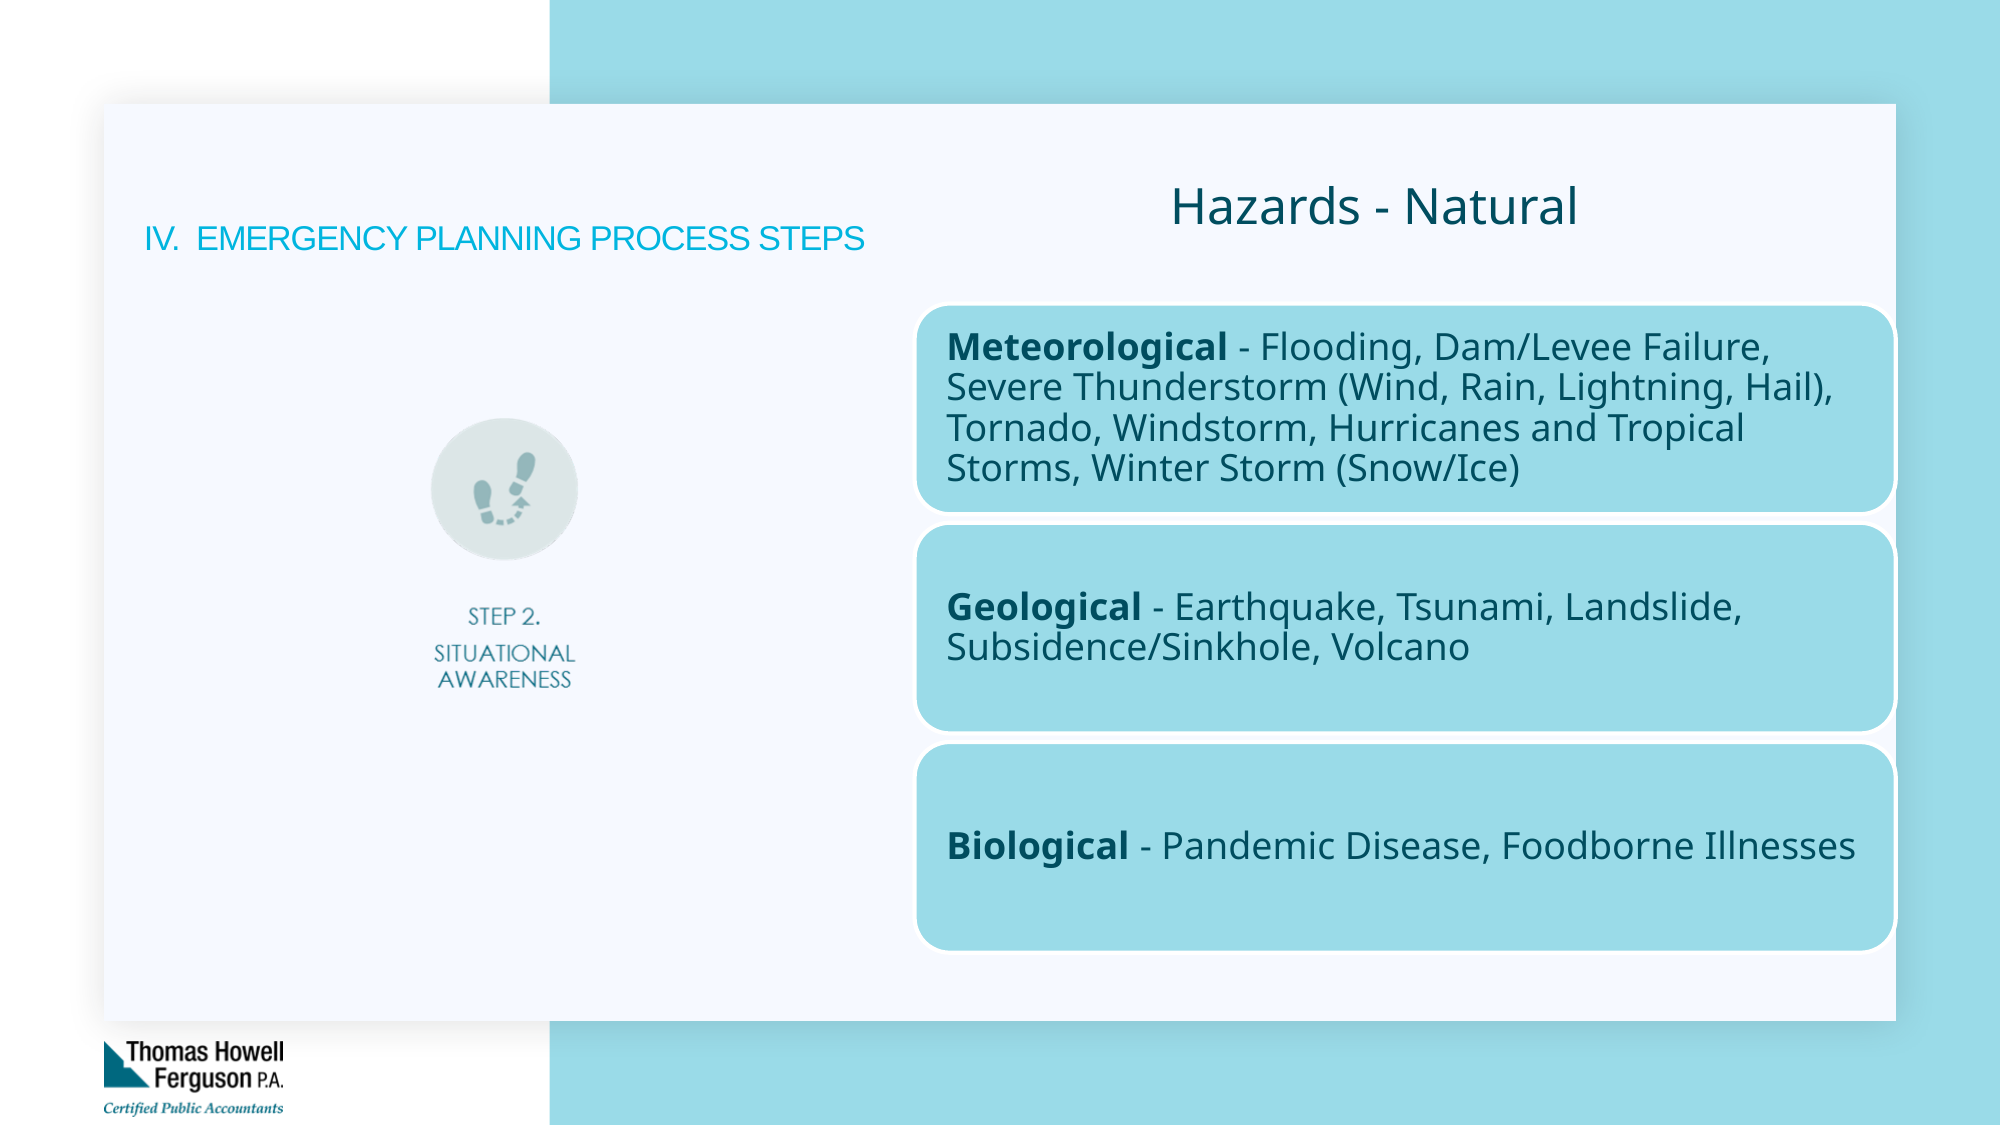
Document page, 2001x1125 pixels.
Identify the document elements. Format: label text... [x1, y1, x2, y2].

text_box Hazards - Natural [1156, 167, 1655, 243]
picture [384, 417, 626, 707]
picture [103, 1041, 283, 1118]
title IV. Emergency planning process steps [104, 202, 906, 300]
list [914, 298, 1897, 958]
